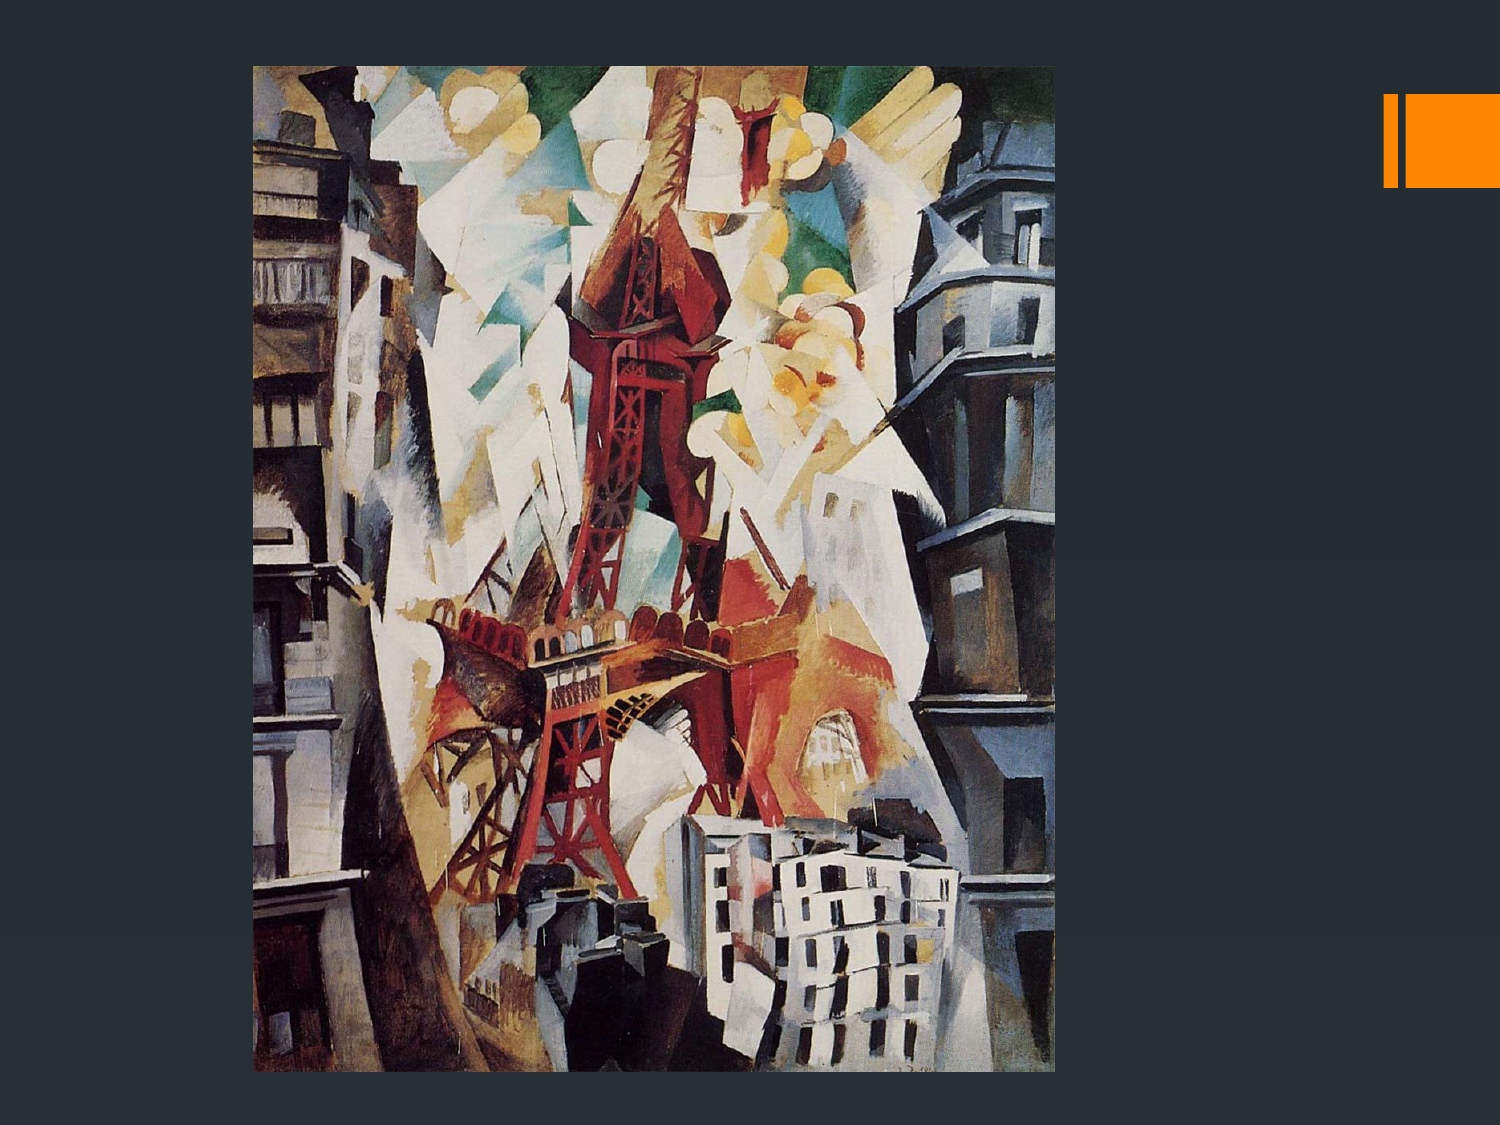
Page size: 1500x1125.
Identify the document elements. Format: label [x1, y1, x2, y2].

picture [253, 65, 1055, 1073]
